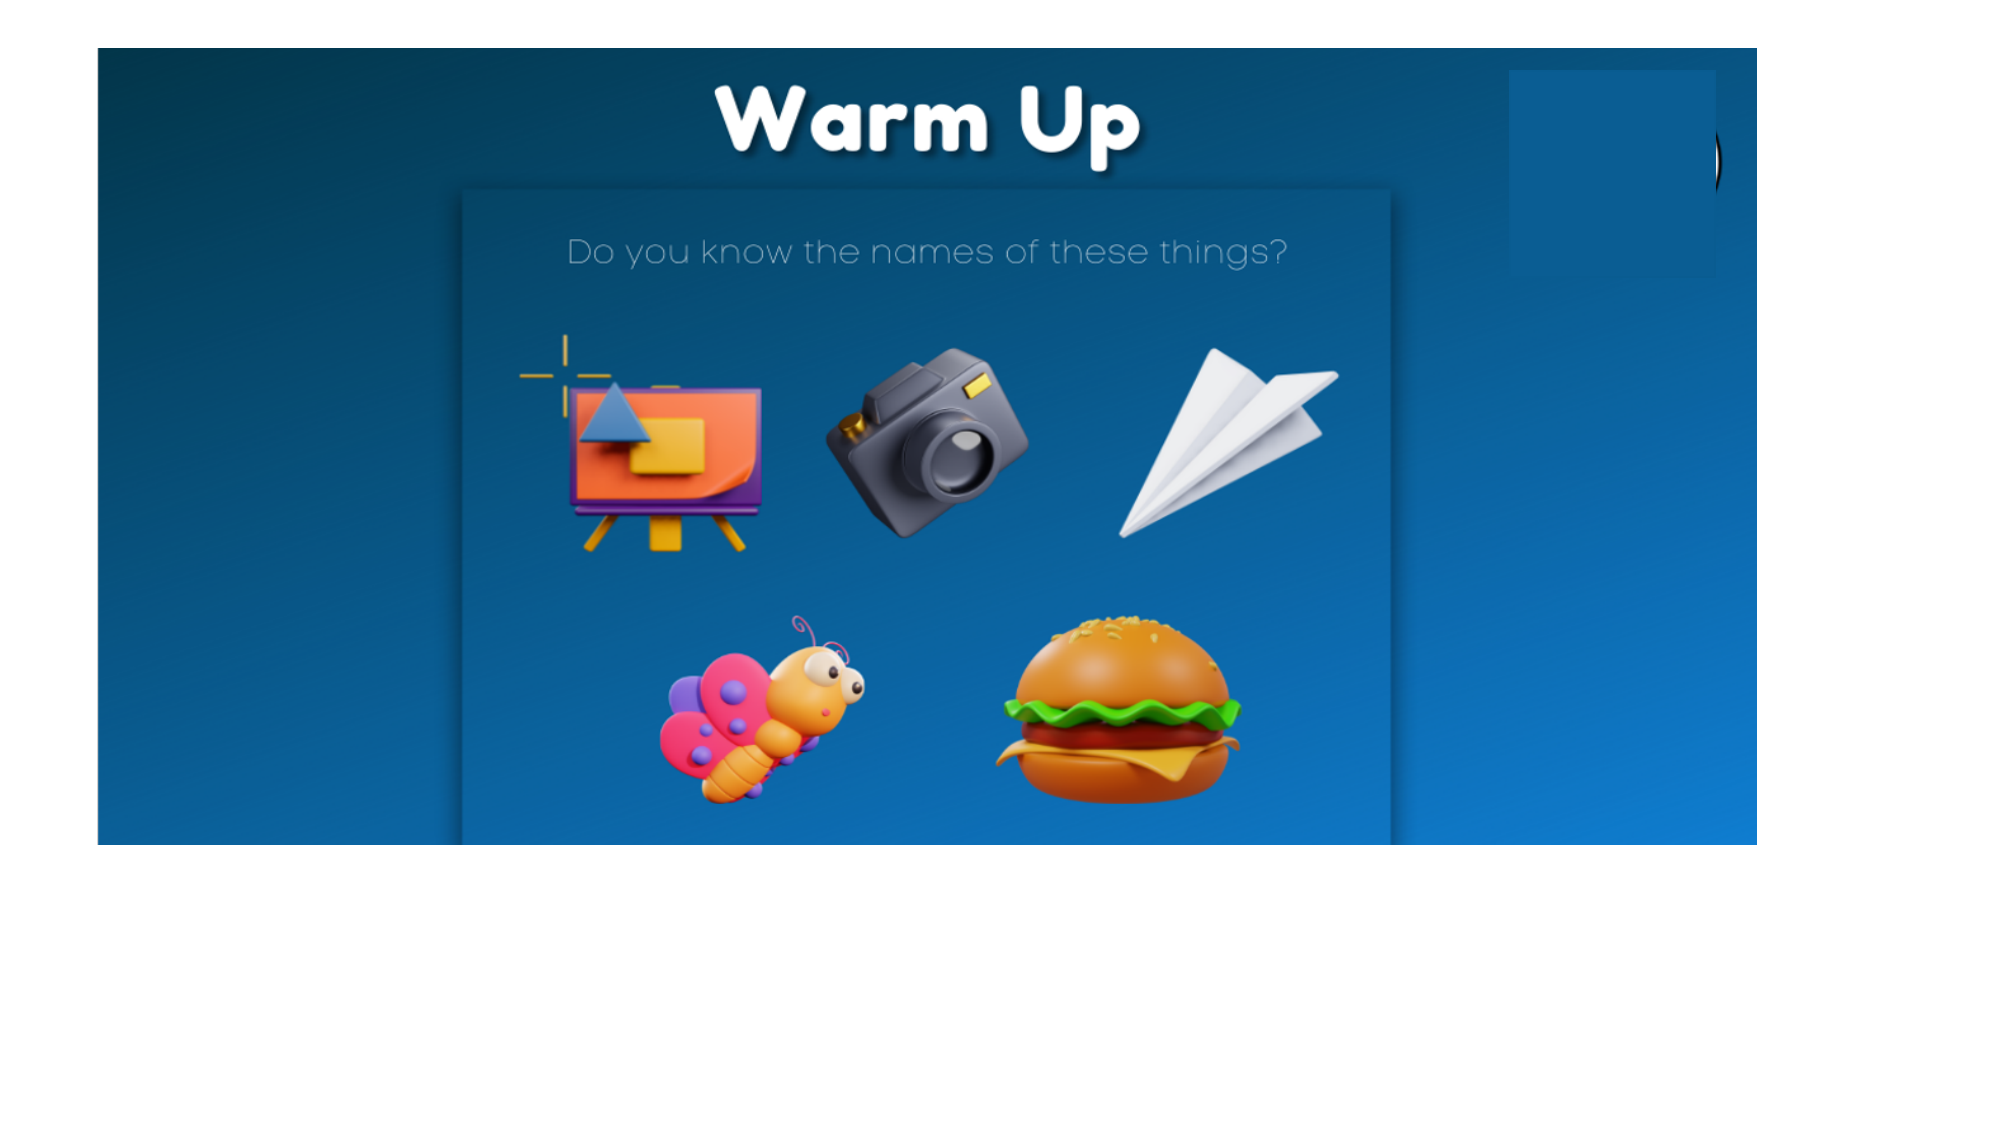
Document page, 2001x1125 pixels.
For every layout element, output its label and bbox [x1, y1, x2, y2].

list [97, 48, 1757, 845]
